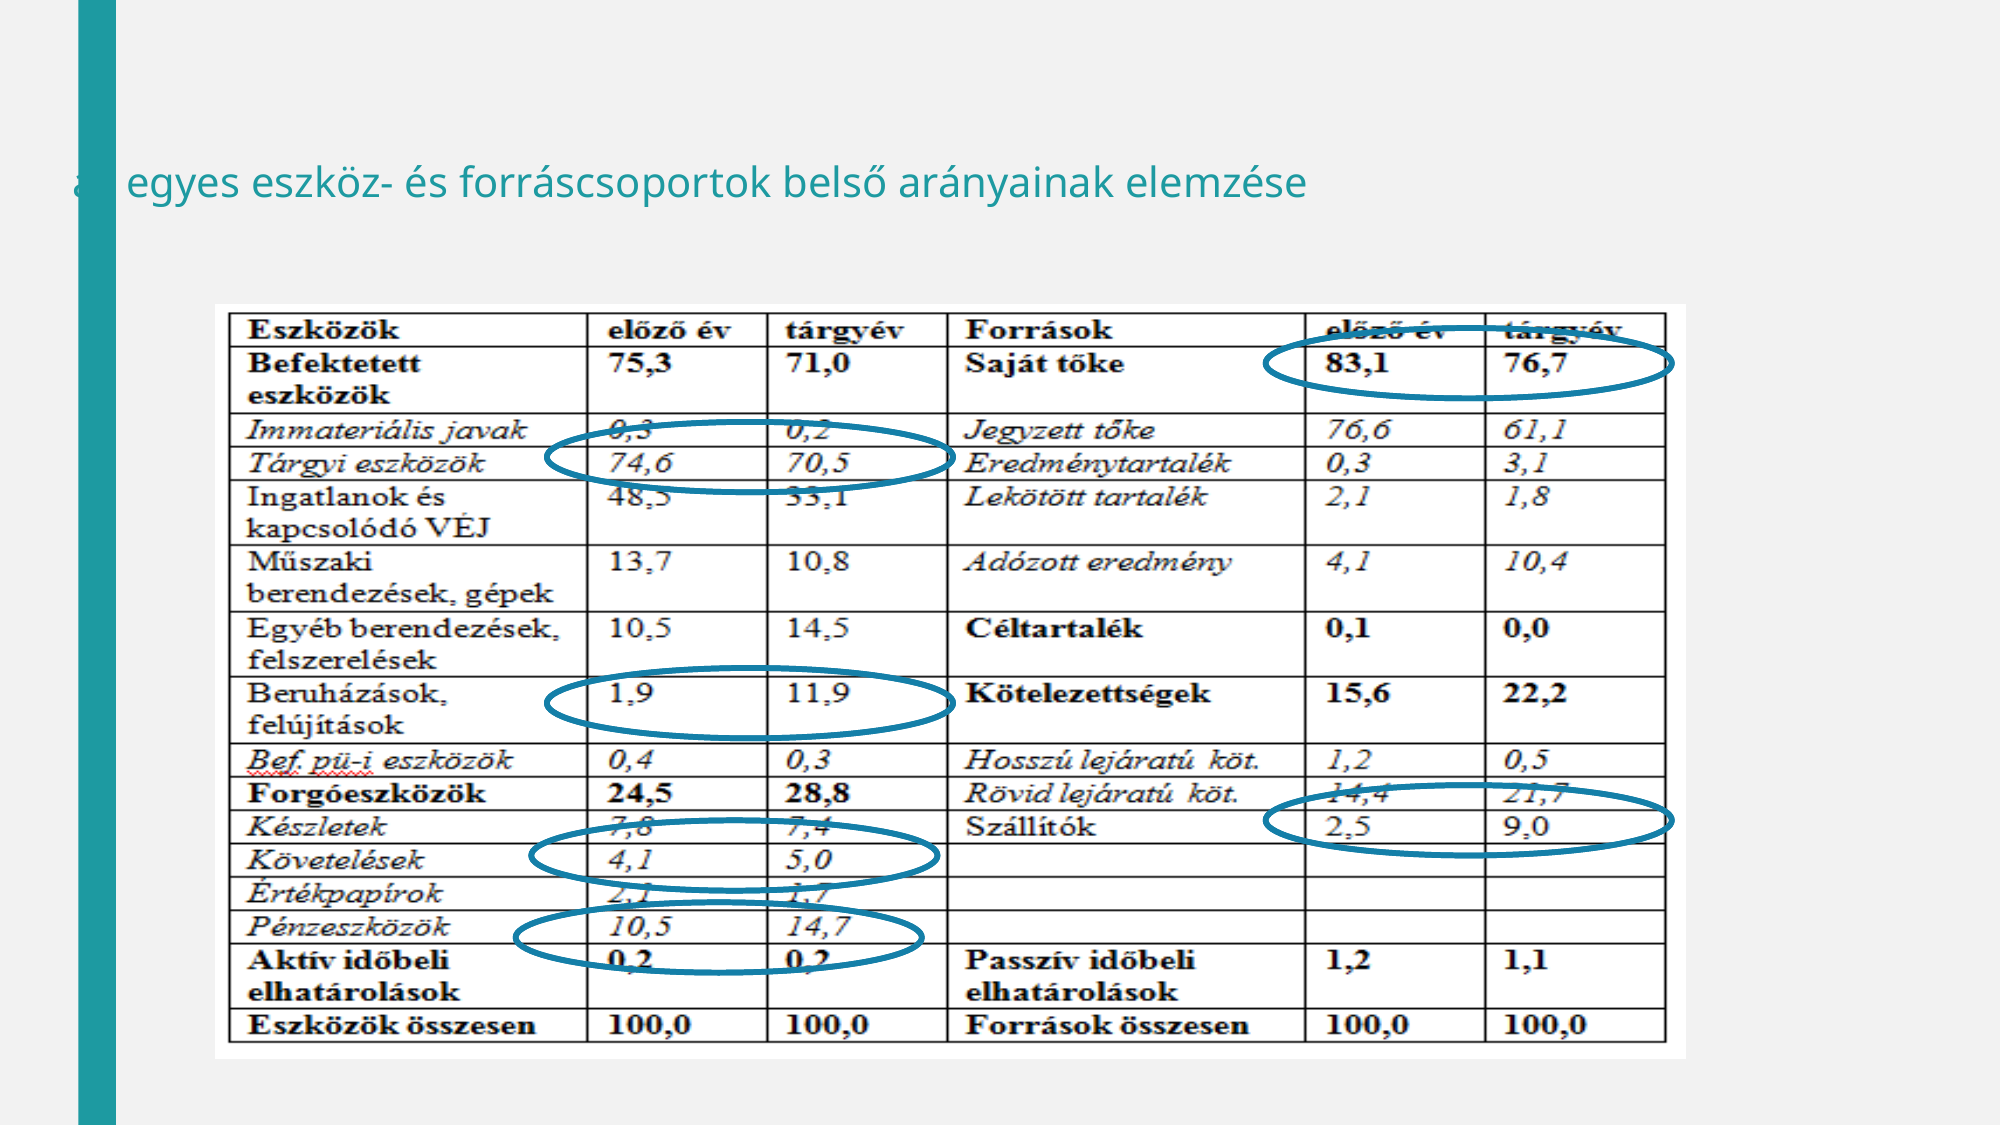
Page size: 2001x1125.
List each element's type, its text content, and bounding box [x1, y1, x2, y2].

list az egyes eszköz- és forráscsoportok belső arányainak elemzése [46, 152, 1938, 305]
picture [214, 304, 1686, 1059]
